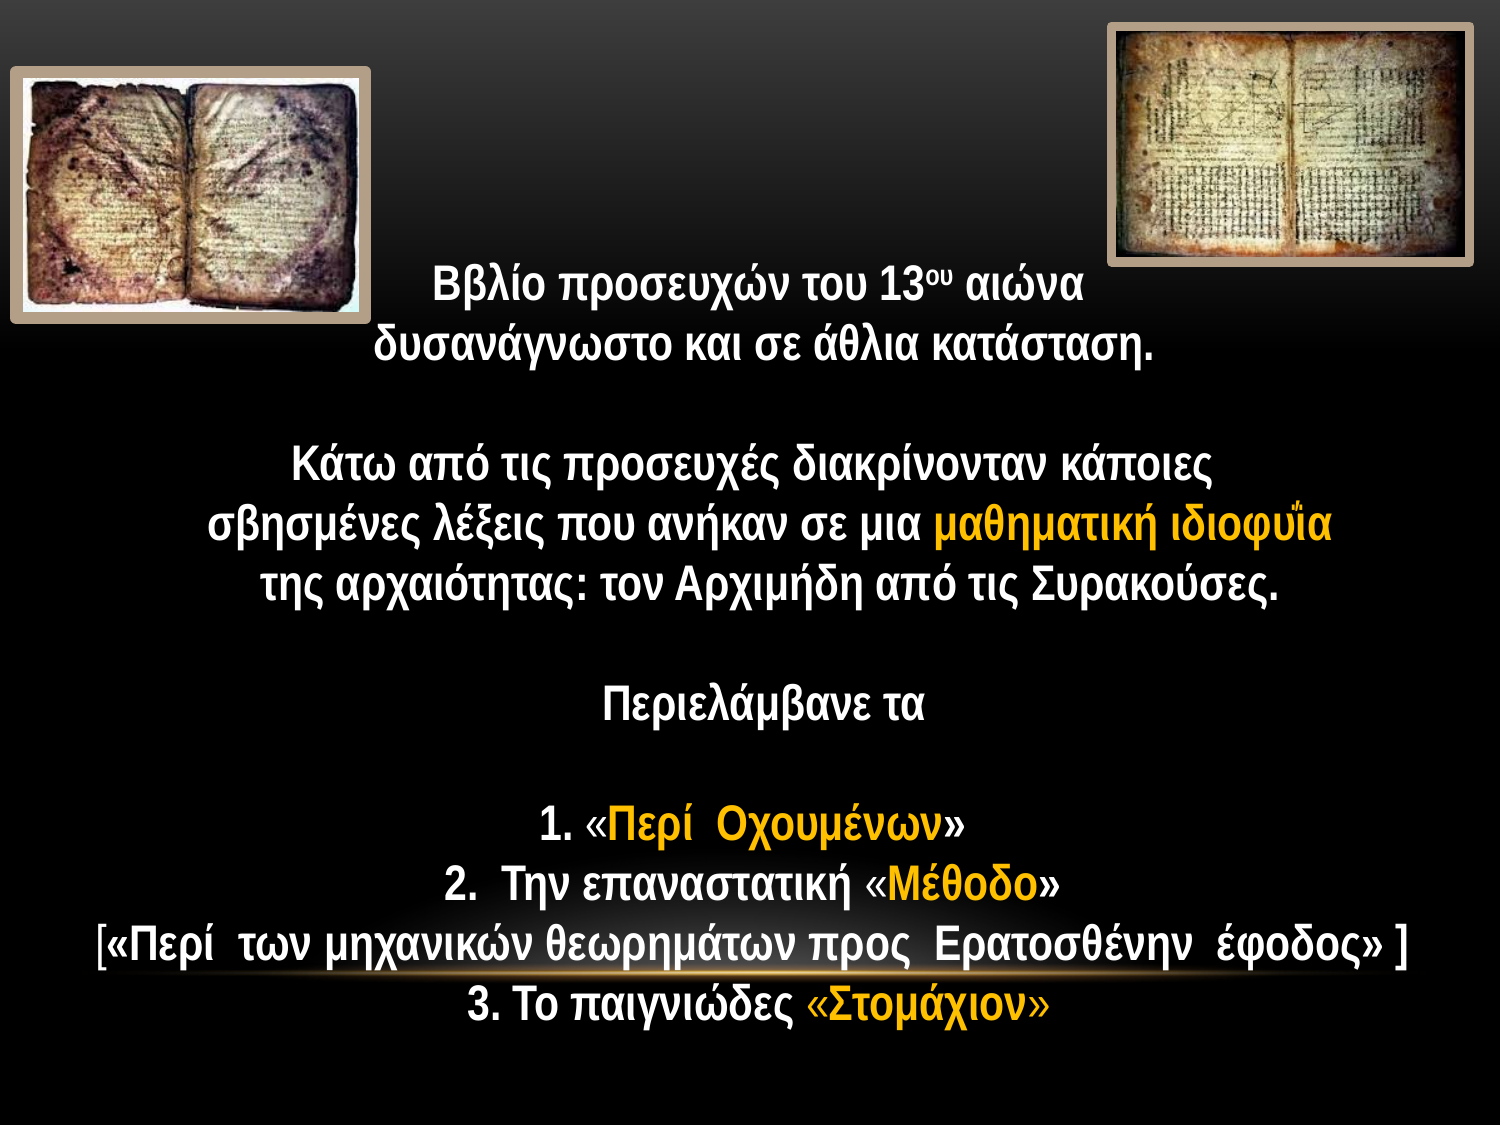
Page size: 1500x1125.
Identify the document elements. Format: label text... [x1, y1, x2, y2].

picture [1115, 30, 1466, 258]
picture [22, 77, 360, 313]
picture [0, 0, 1500, 1125]
text_box Ββλίο προσευχών του 13ου αιώνα δυσανάγνωστο και σε άθλια κατάσταση. Κάτω από τις προσευχές διακρίνονταν κάποιες σβησμένες λέξεις που ανήκαν σε μια μαθηματική ιδιοφυΐα της αρχαιότητας: τον Αρχιμήδη από τις Συρακούσες. Περιελάμβανε τα 1. «Περί Οχουμένων» 2. Την επαναστατική «Μέθοδο» [«Περί των μηχανικών θεωρημάτων προς Ερατοσθένην έφοδος» ] 3. Το παιγνιώδες «Στομάχιον» [17, 243, 1500, 1099]
